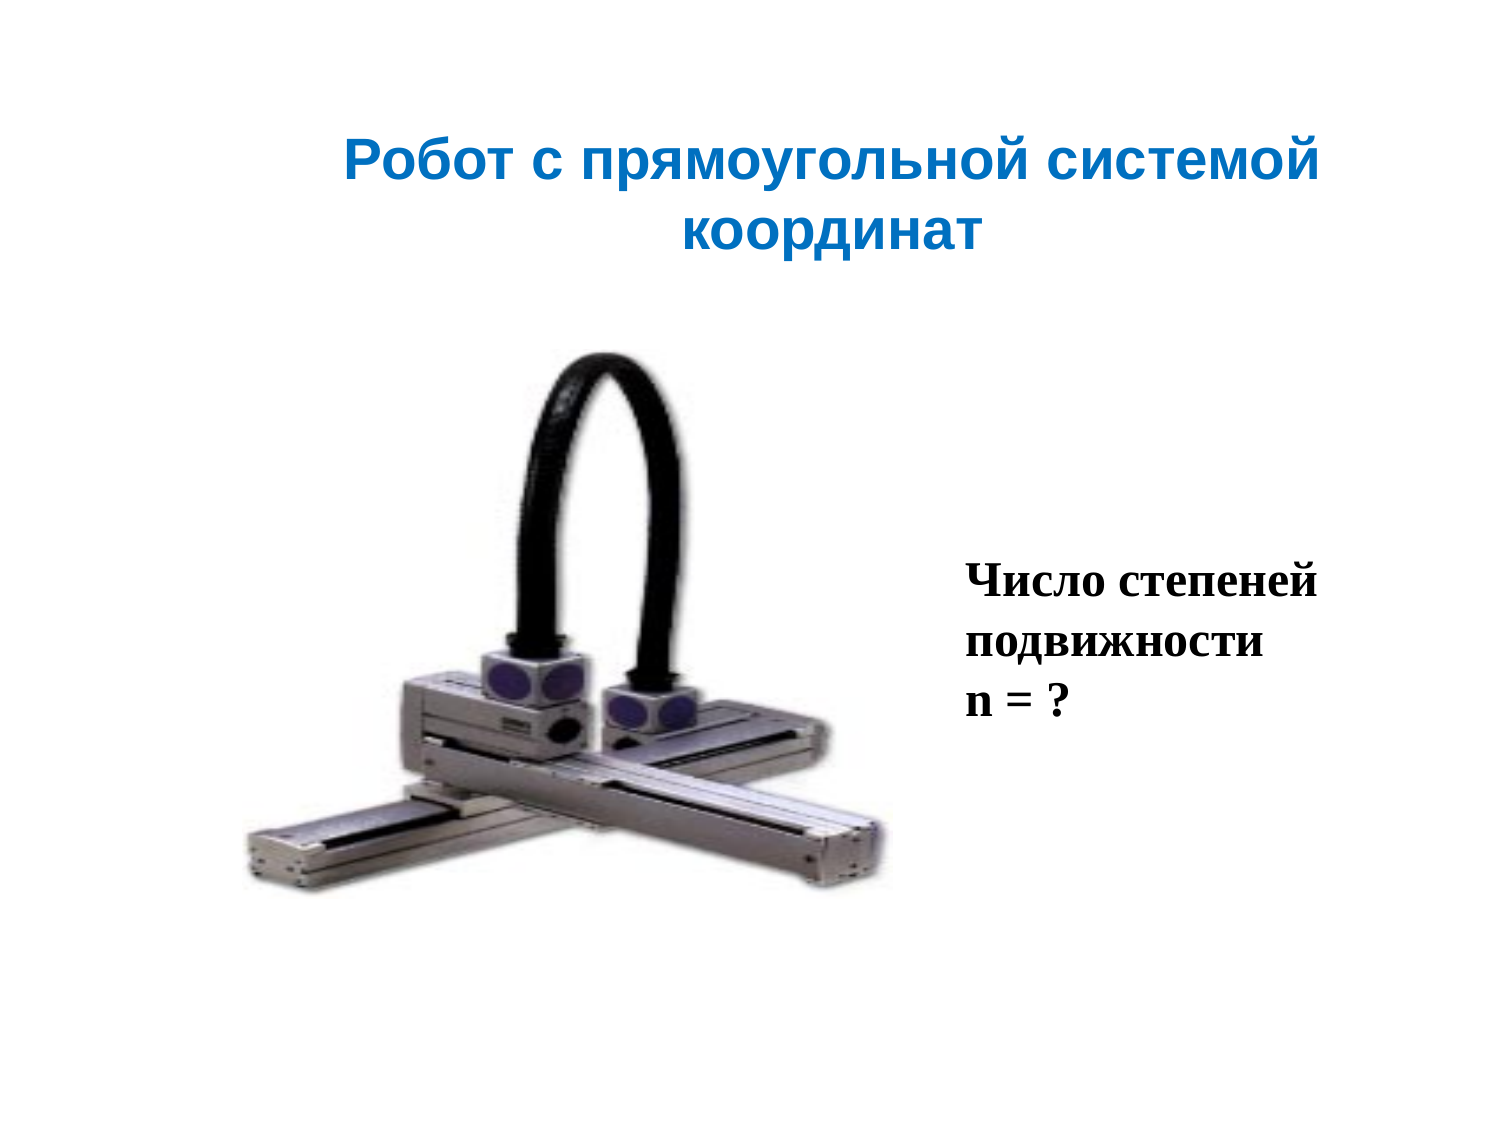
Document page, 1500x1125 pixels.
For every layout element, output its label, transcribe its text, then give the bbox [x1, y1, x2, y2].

picture [242, 349, 893, 899]
text_box Число степеней подвижности n = ? [950, 538, 1424, 734]
text_box Робот с прямоугольной системой координат [253, 113, 1412, 269]
